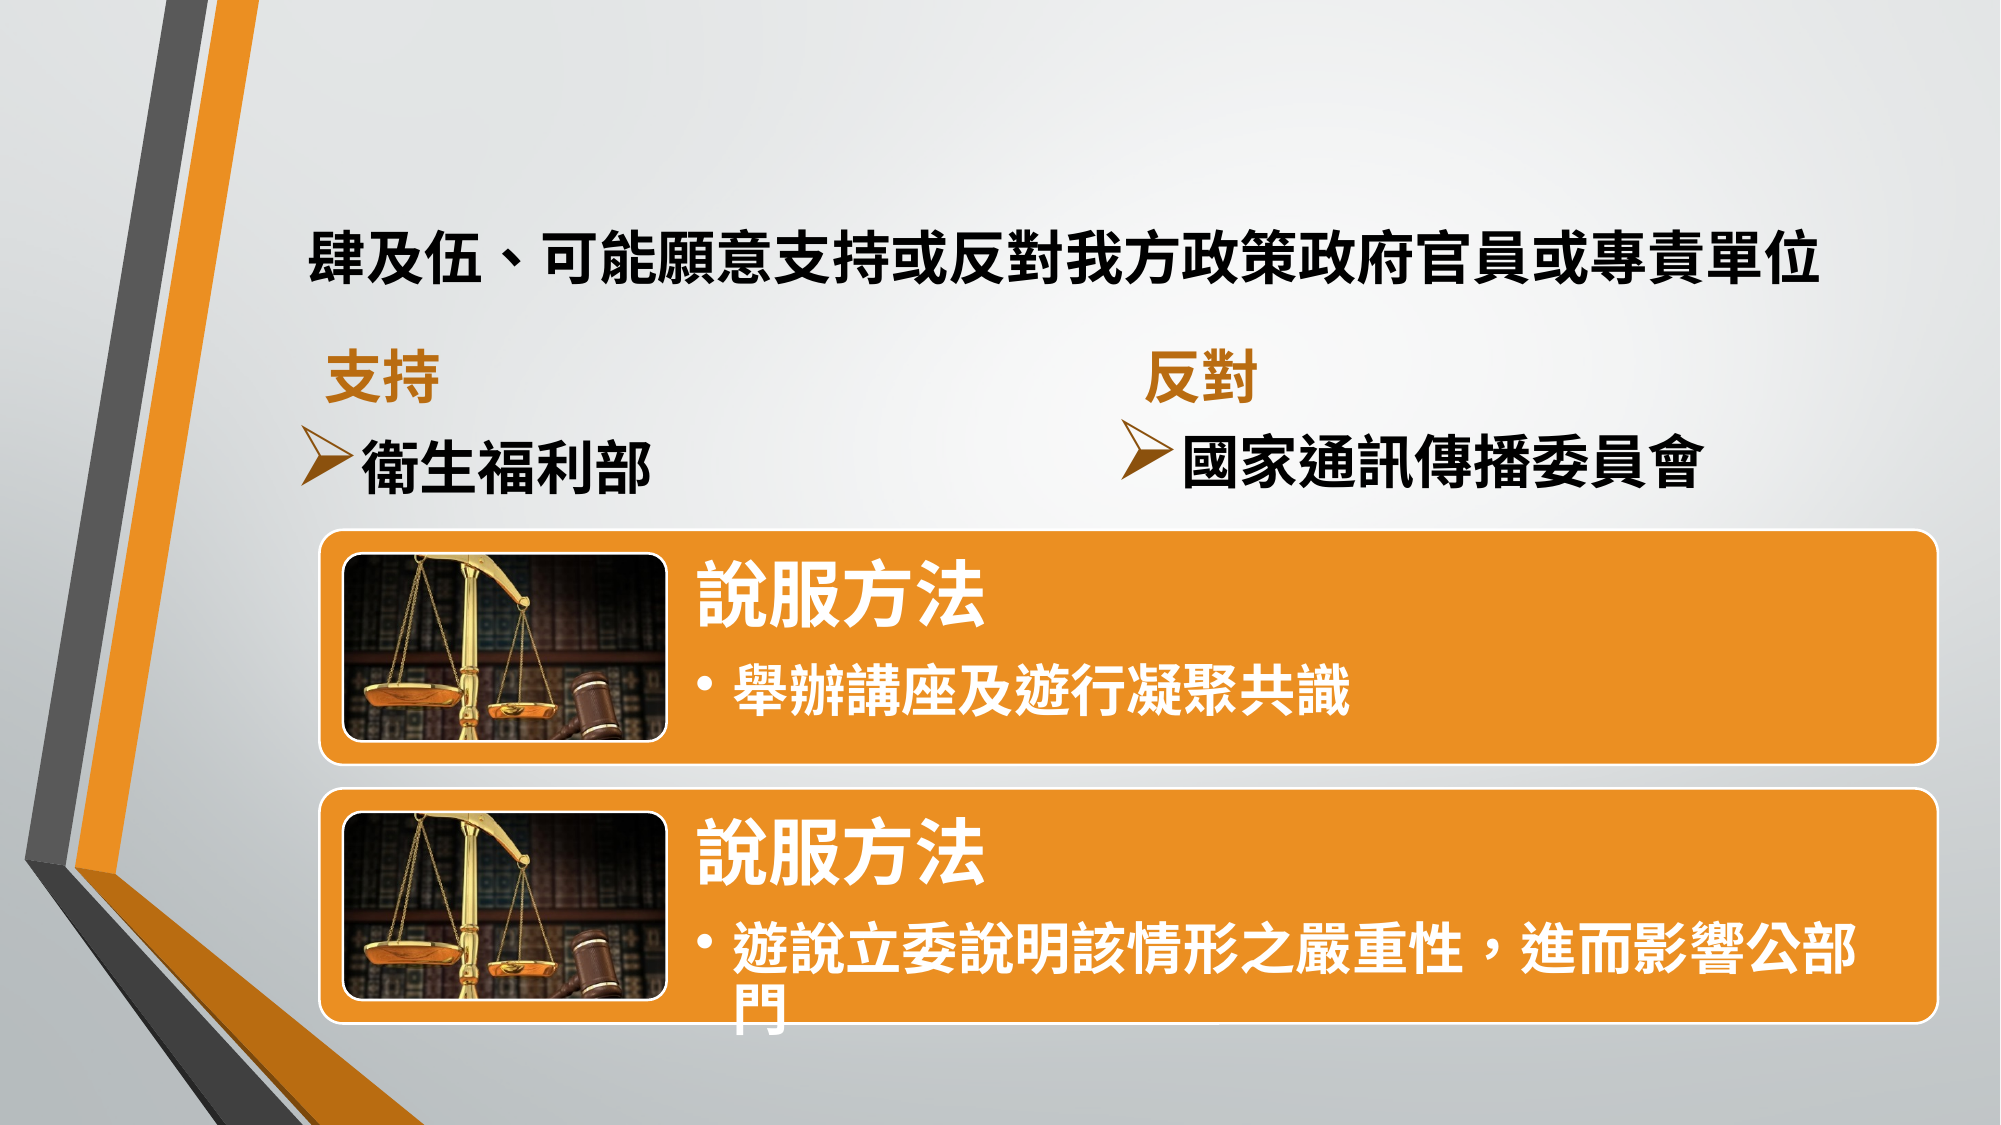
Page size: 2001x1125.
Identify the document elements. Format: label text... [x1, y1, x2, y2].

list 國家通訊傳播委員會 [1099, 418, 1916, 512]
list 支持 [309, 323, 1066, 418]
list 反對 [1128, 323, 1887, 418]
list 衛生福利部 [279, 424, 1096, 518]
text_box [319, 529, 1939, 1024]
title 肆及伍、可能願意支持或反對我方政策政府官員或專責單位 [243, 112, 1887, 400]
